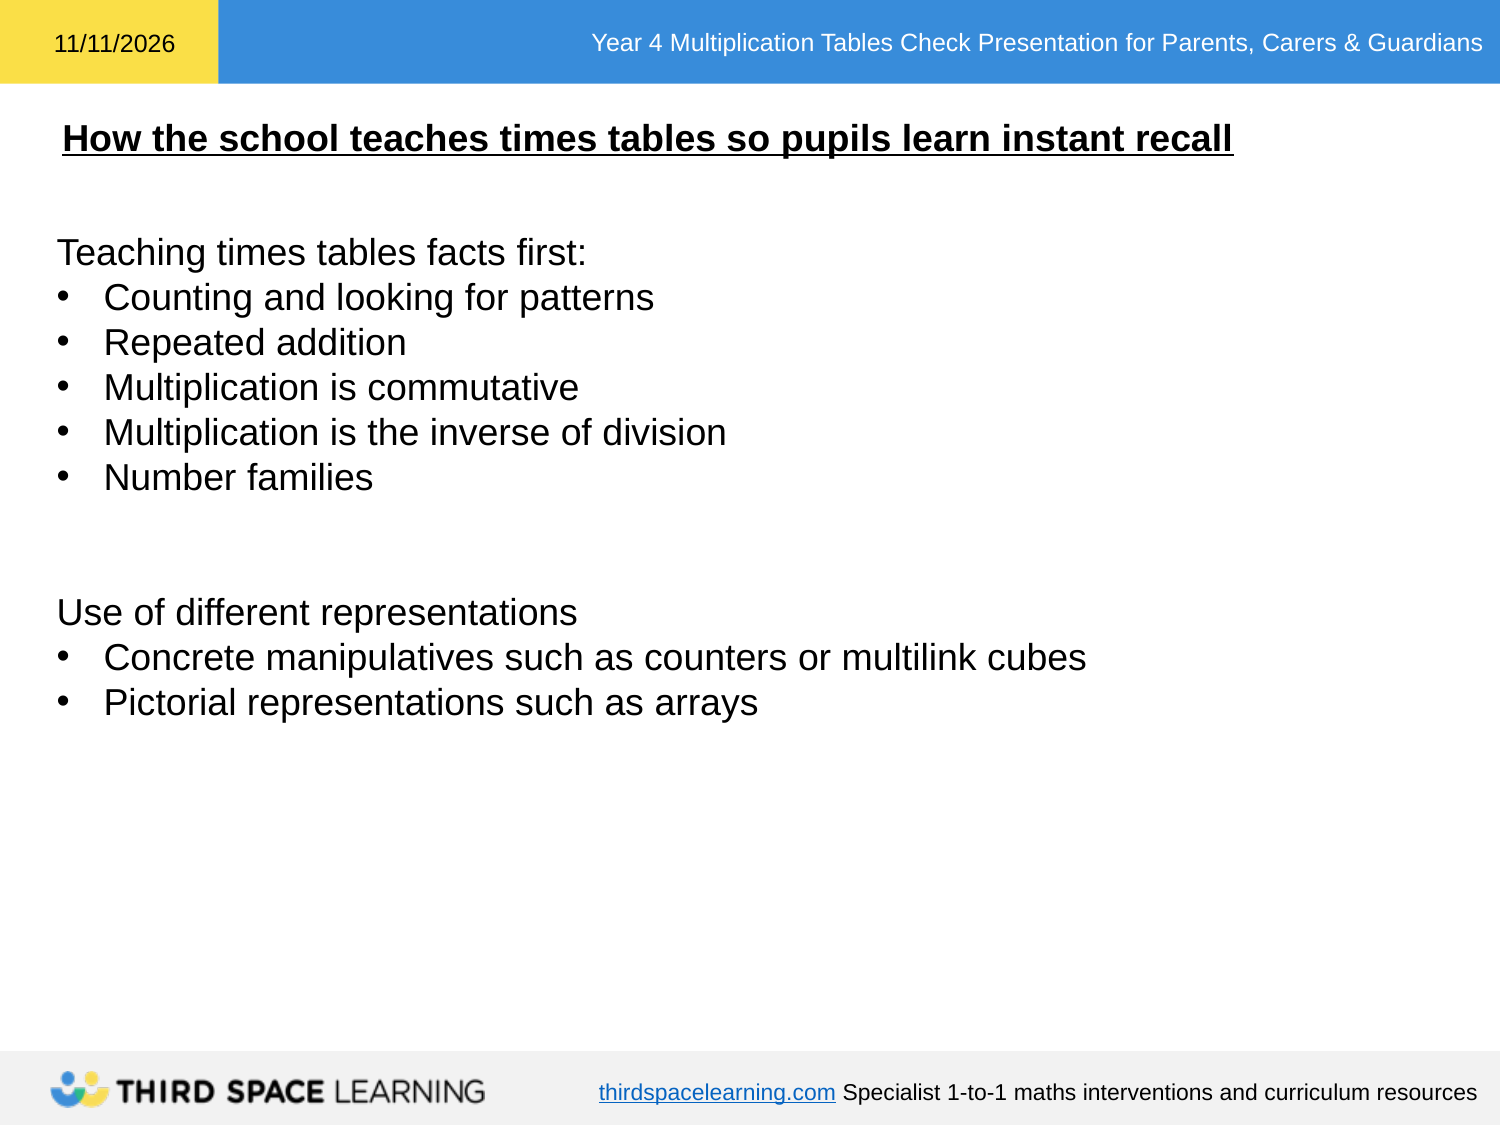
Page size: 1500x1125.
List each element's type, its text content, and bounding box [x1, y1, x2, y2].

text_box How the school teaches times tables so pupils learn instant recall [47, 106, 1249, 167]
text_box Teaching times tables facts first: Counting and looking for patterns Repeated addition Multiplication is commutative Multiplication is the inverse of division Number families Use of different representations Concrete manipulatives such as counters or multilink cubes Pictorial representations such as arrays [41, 175, 1451, 731]
picture [50, 1071, 485, 1108]
